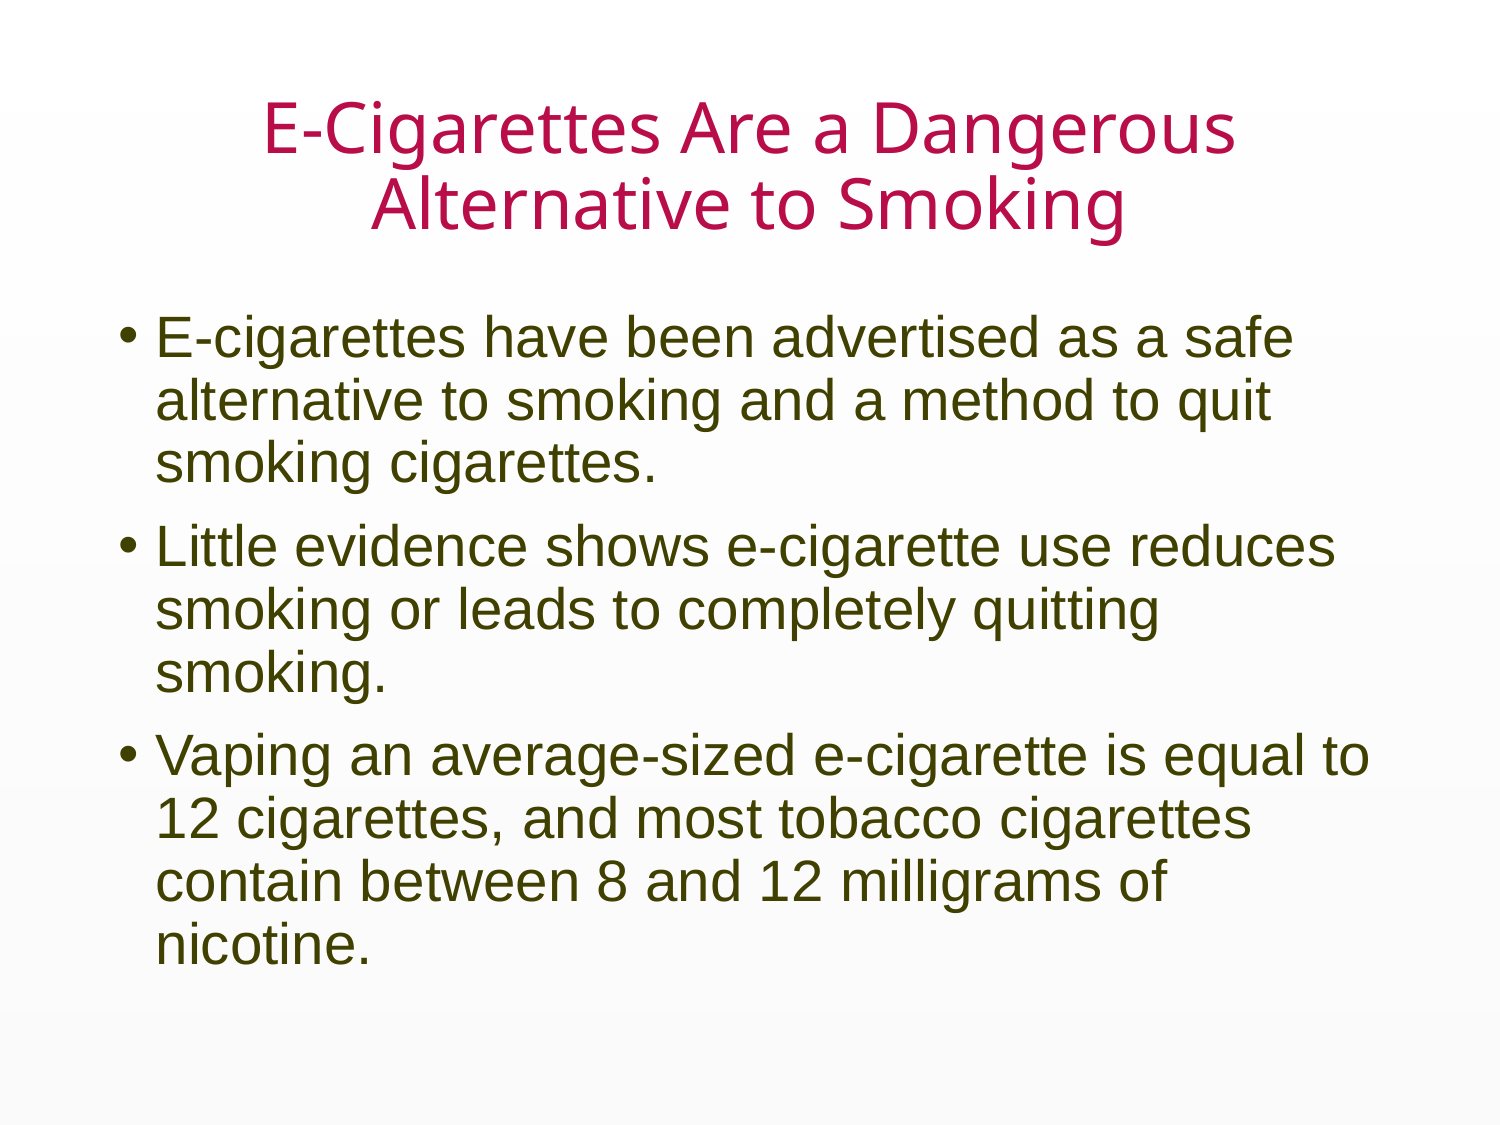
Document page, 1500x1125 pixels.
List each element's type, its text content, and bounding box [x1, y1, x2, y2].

list E-cigarettes have been advertised as a safe alternative to smoking and a method to quit smoking cigarettes. Little evidence shows e-cigarette use reduces smoking or leads to completely quitting smoking. Vaping an average-sized e-cigarette is equal to 12 cigarettes, and most tobacco cigarettes contain between 8 and 12 milligrams of nicotine. [103, 299, 1397, 1014]
title E-Cigarettes Are a Dangerous Alternative to Smoking [103, 59, 1397, 278]
